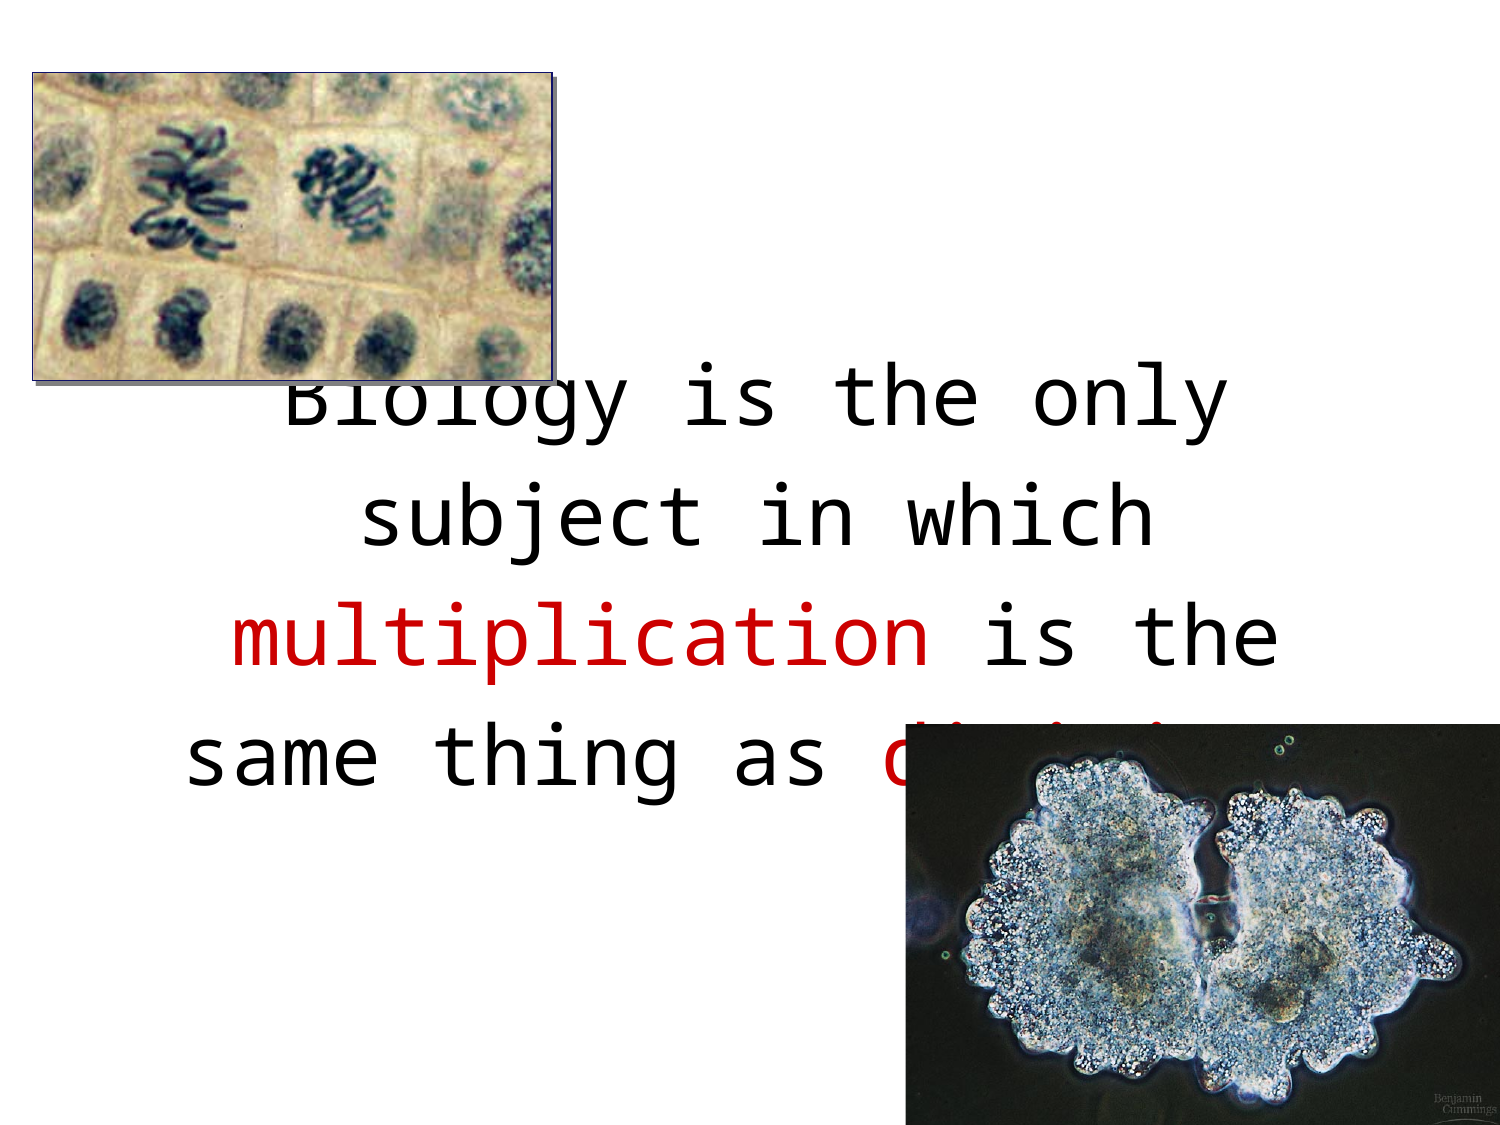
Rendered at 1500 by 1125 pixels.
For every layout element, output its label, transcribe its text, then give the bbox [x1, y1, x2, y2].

title Biology is the only subject in which multiplication is the same thing as division… [162, 362, 1350, 763]
picture [905, 724, 1500, 1125]
picture [33, 73, 552, 381]
